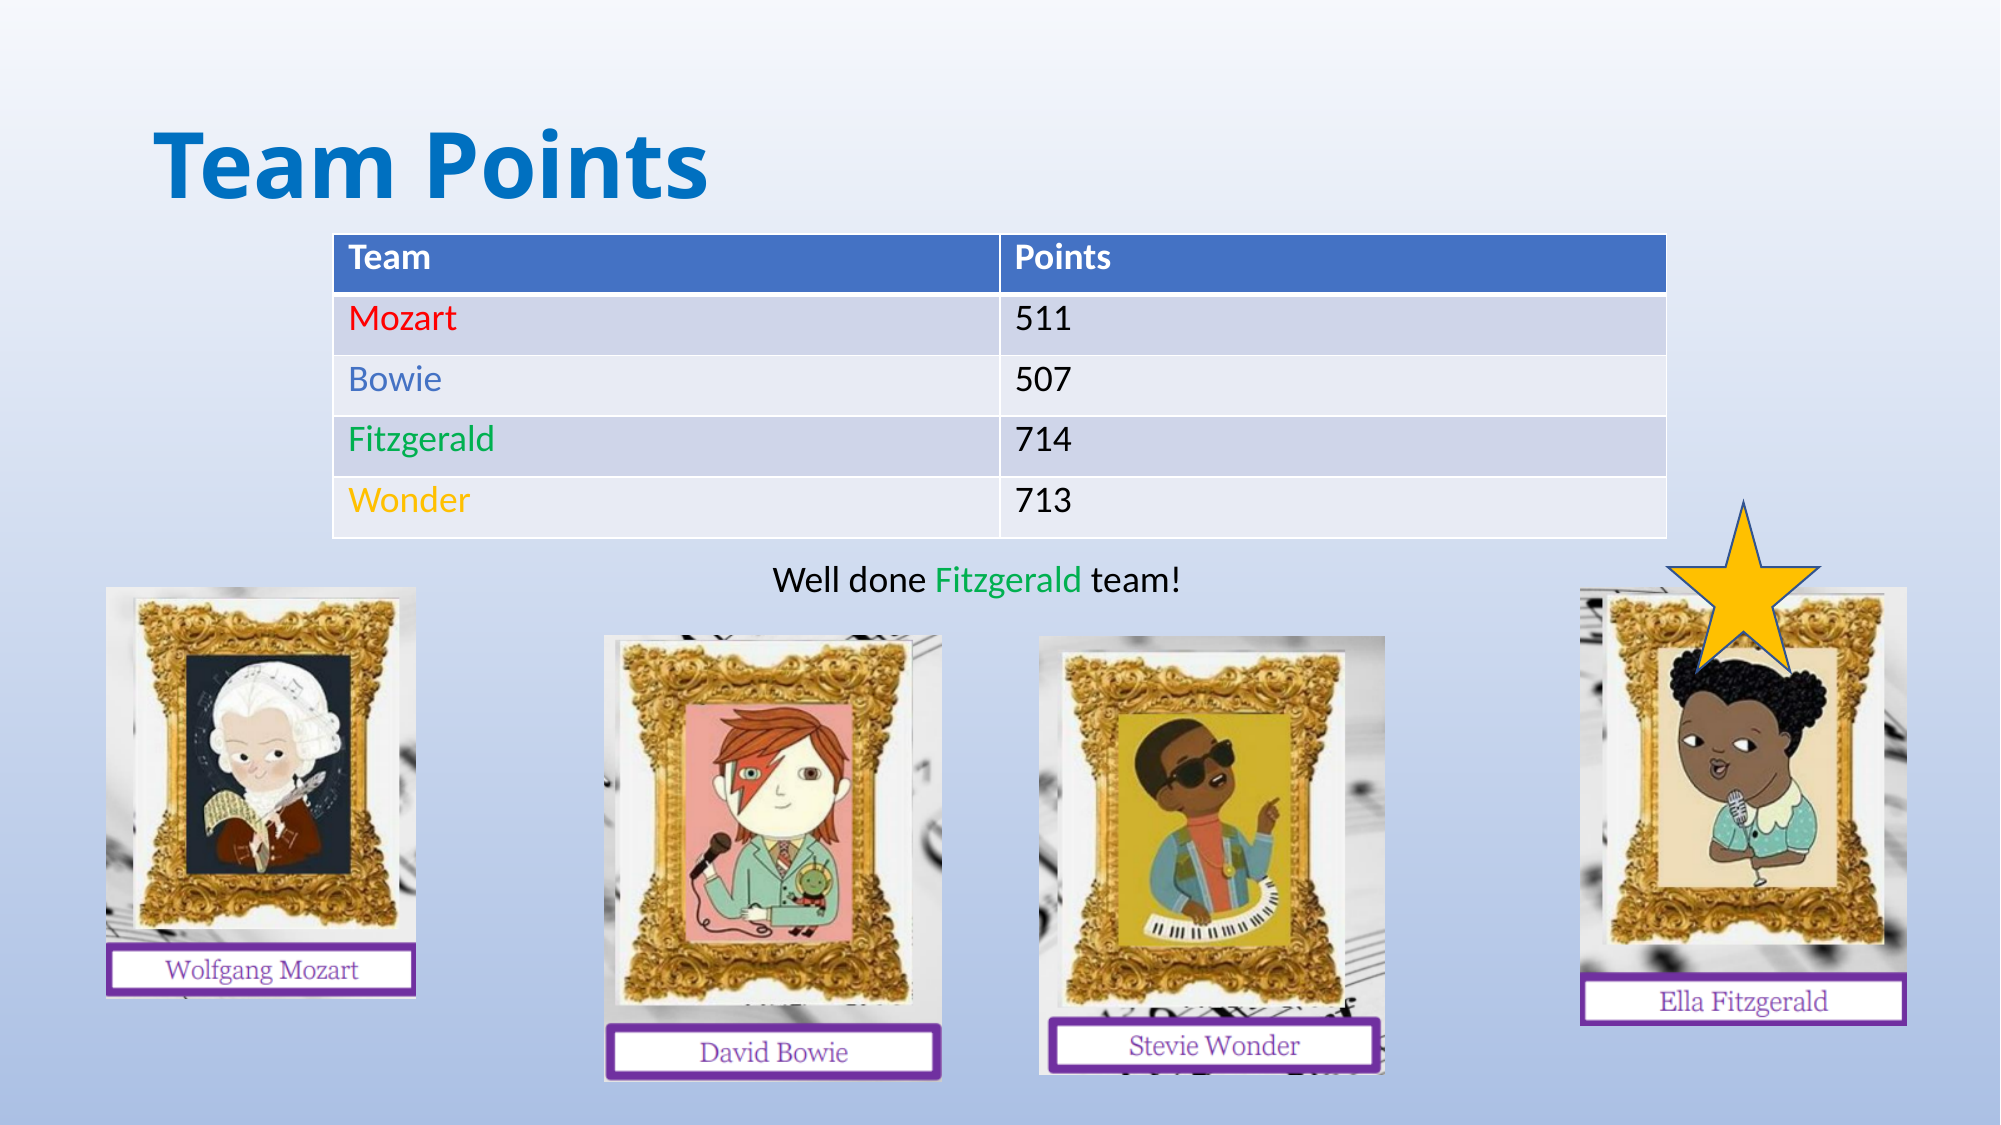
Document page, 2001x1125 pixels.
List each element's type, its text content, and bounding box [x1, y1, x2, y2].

text_box Well done Fitzgerald team! [757, 547, 1243, 608]
text_box [1664, 498, 1822, 586]
table_cell 714 [1001, 417, 1666, 476]
picture [1580, 586, 1907, 1026]
table_header Points [1001, 235, 1666, 292]
table_cell 507 [1001, 356, 1666, 415]
table_cell Bowie [334, 356, 999, 415]
picture [604, 635, 942, 1082]
table_cell Mozart [334, 297, 999, 355]
table_cell 511 [1001, 297, 1666, 355]
table_cell Fitzgerald [334, 417, 999, 476]
table_cell Wonder [334, 478, 999, 537]
picture [106, 587, 416, 999]
table_cell 713 [1001, 478, 1666, 537]
title Team Points [137, 59, 1863, 278]
picture [1038, 636, 1385, 1076]
table_header Team [334, 235, 999, 292]
